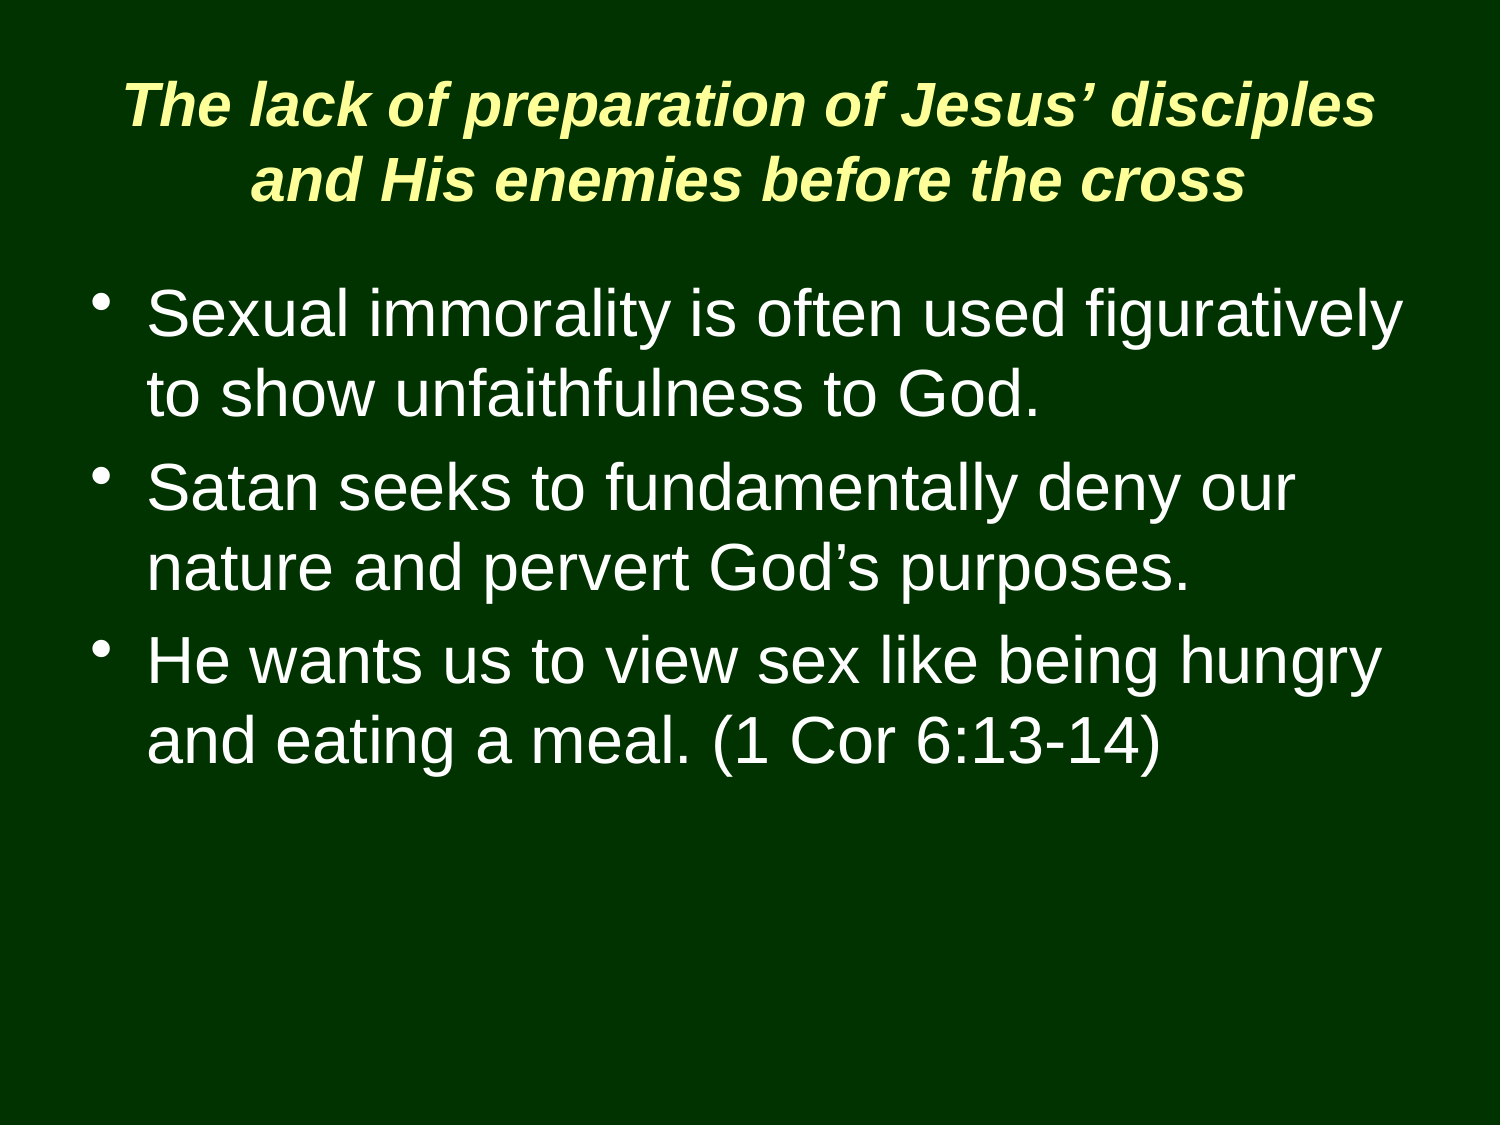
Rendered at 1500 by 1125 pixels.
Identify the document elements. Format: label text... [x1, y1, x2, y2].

list Sexual immorality is often used figuratively to show unfaithfulness to God. Satan seeks to fundamentally deny our nature and pervert God’s purposes. He wants us to view sex like being hungry and eating a meal. (1 Cor 6:13-14) [75, 262, 1425, 1005]
title The lack of preparation of Jesus’ disciples and His enemies before the cross [75, 45, 1425, 233]
